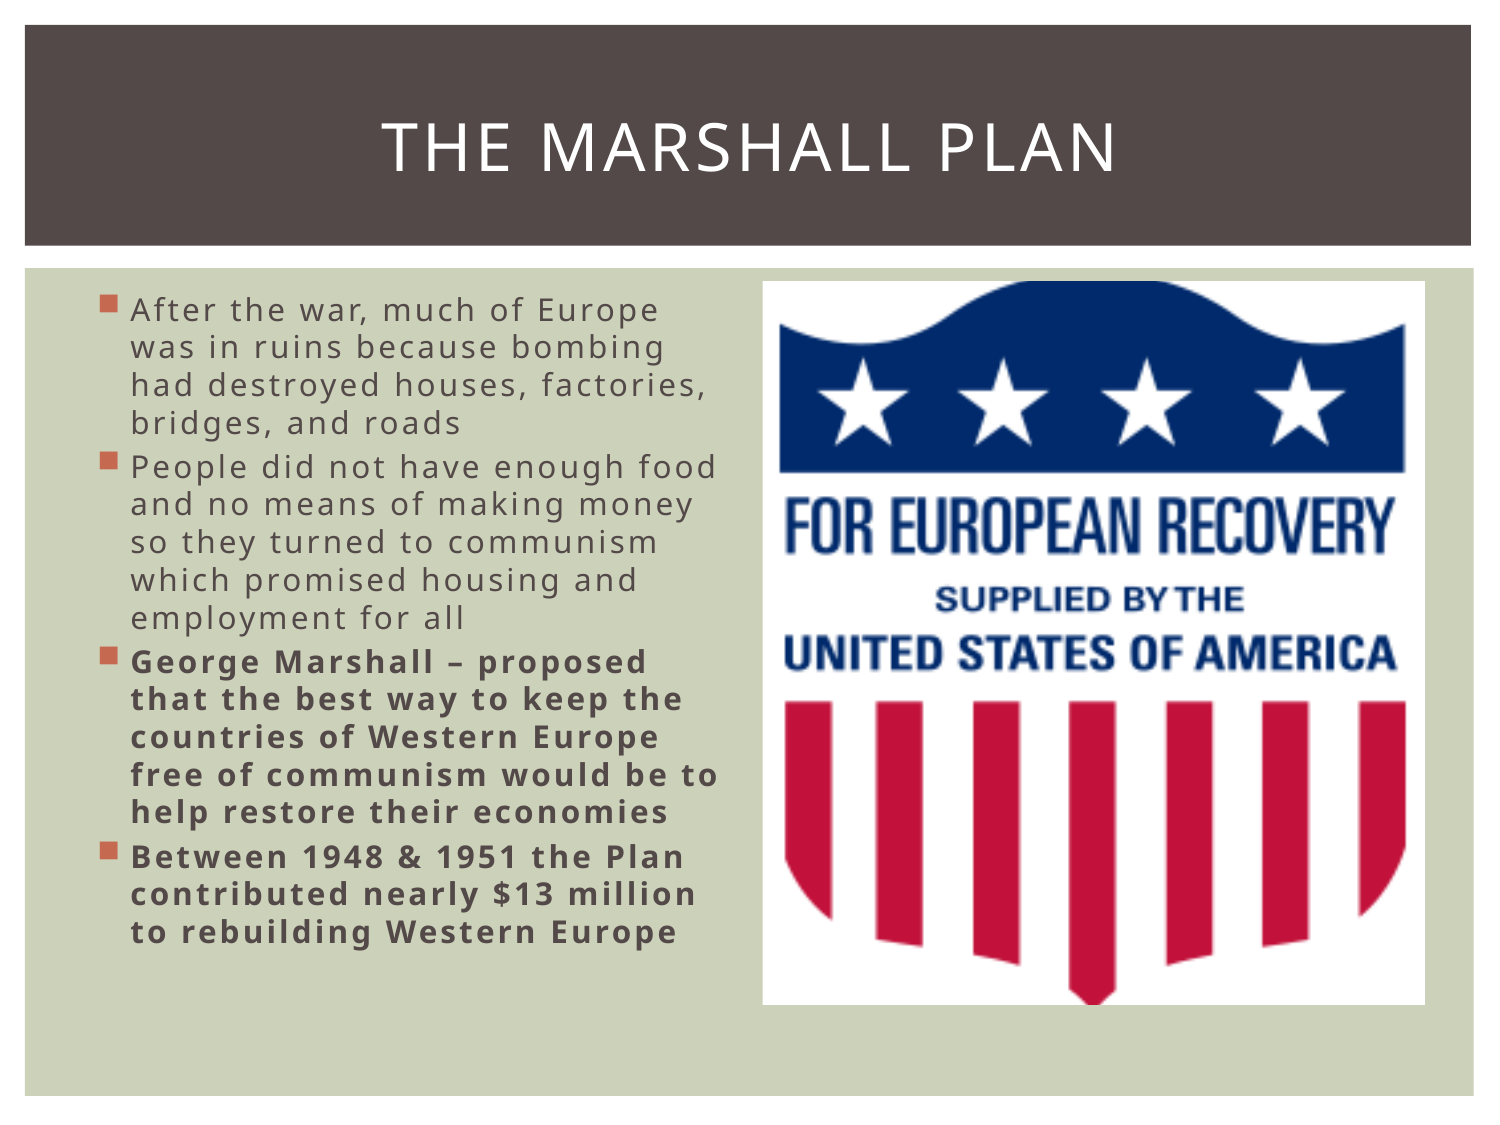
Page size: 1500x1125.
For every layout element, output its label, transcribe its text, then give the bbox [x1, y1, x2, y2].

title The Marshall Plan [62, 58, 1438, 232]
list After the war, much of Europe was in ruins because bombing had destroyed houses, factories, bridges, and roads People did not have enough food and no means of making money so they turned to communism which promised housing and employment for all George Marshall – proposed that the best way to keep the countries of Western Europe free of communism would be to help restore their economies Between 1948 & 1951 the Plan contributed nearly $13 million to rebuilding Western Europe [75, 281, 738, 1005]
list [762, 281, 1426, 1006]
